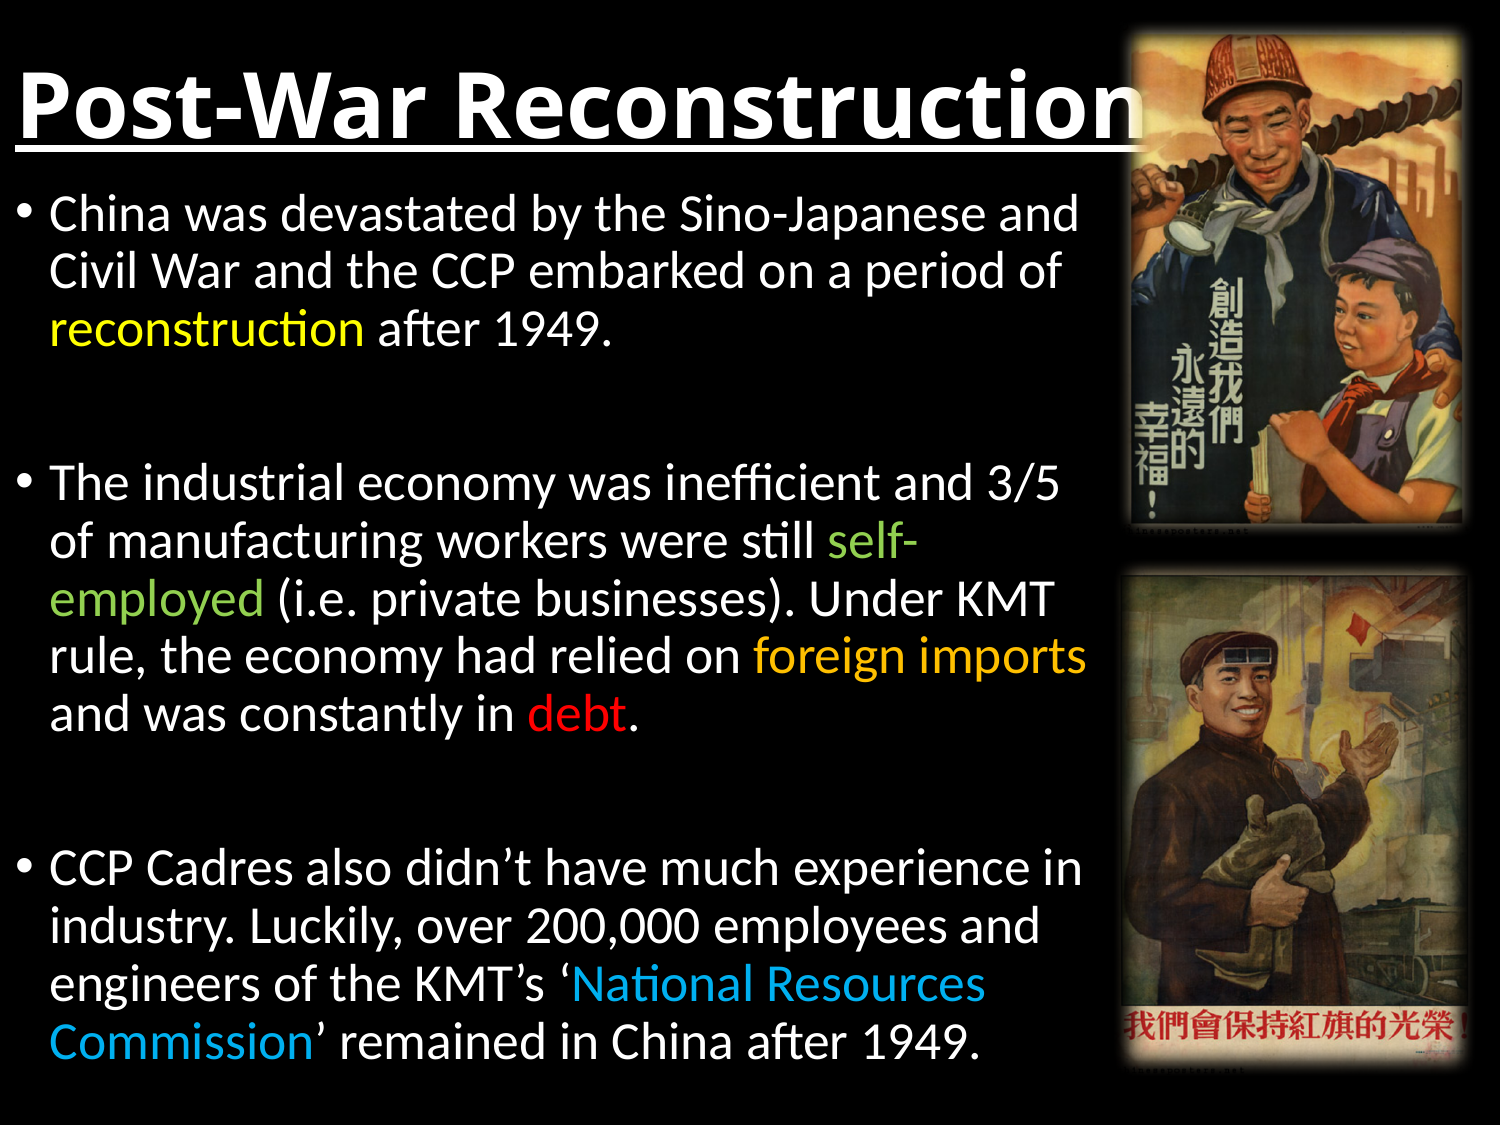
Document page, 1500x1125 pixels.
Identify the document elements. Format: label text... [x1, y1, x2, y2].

title Post-War Reconstruction [0, 0, 1294, 177]
list China was devastated by the Sino-Japanese and Civil War and the CCP embarked on a period of reconstruction after 1949. The industrial economy was inefficient and 3/5 of manufacturing workers were still self-employed (i.e. private businesses). Under KMT rule, the economy had relied on foreign imports and was constantly in debt. CCP Cadres also didn’t have much experience in industry. Luckily, over 200,000 employees and engineers of the KMT’s ‘National Resources Commission’ remained in China after 1949. [0, 177, 1117, 1125]
picture [1112, 557, 1477, 1078]
picture [1116, 18, 1477, 539]
